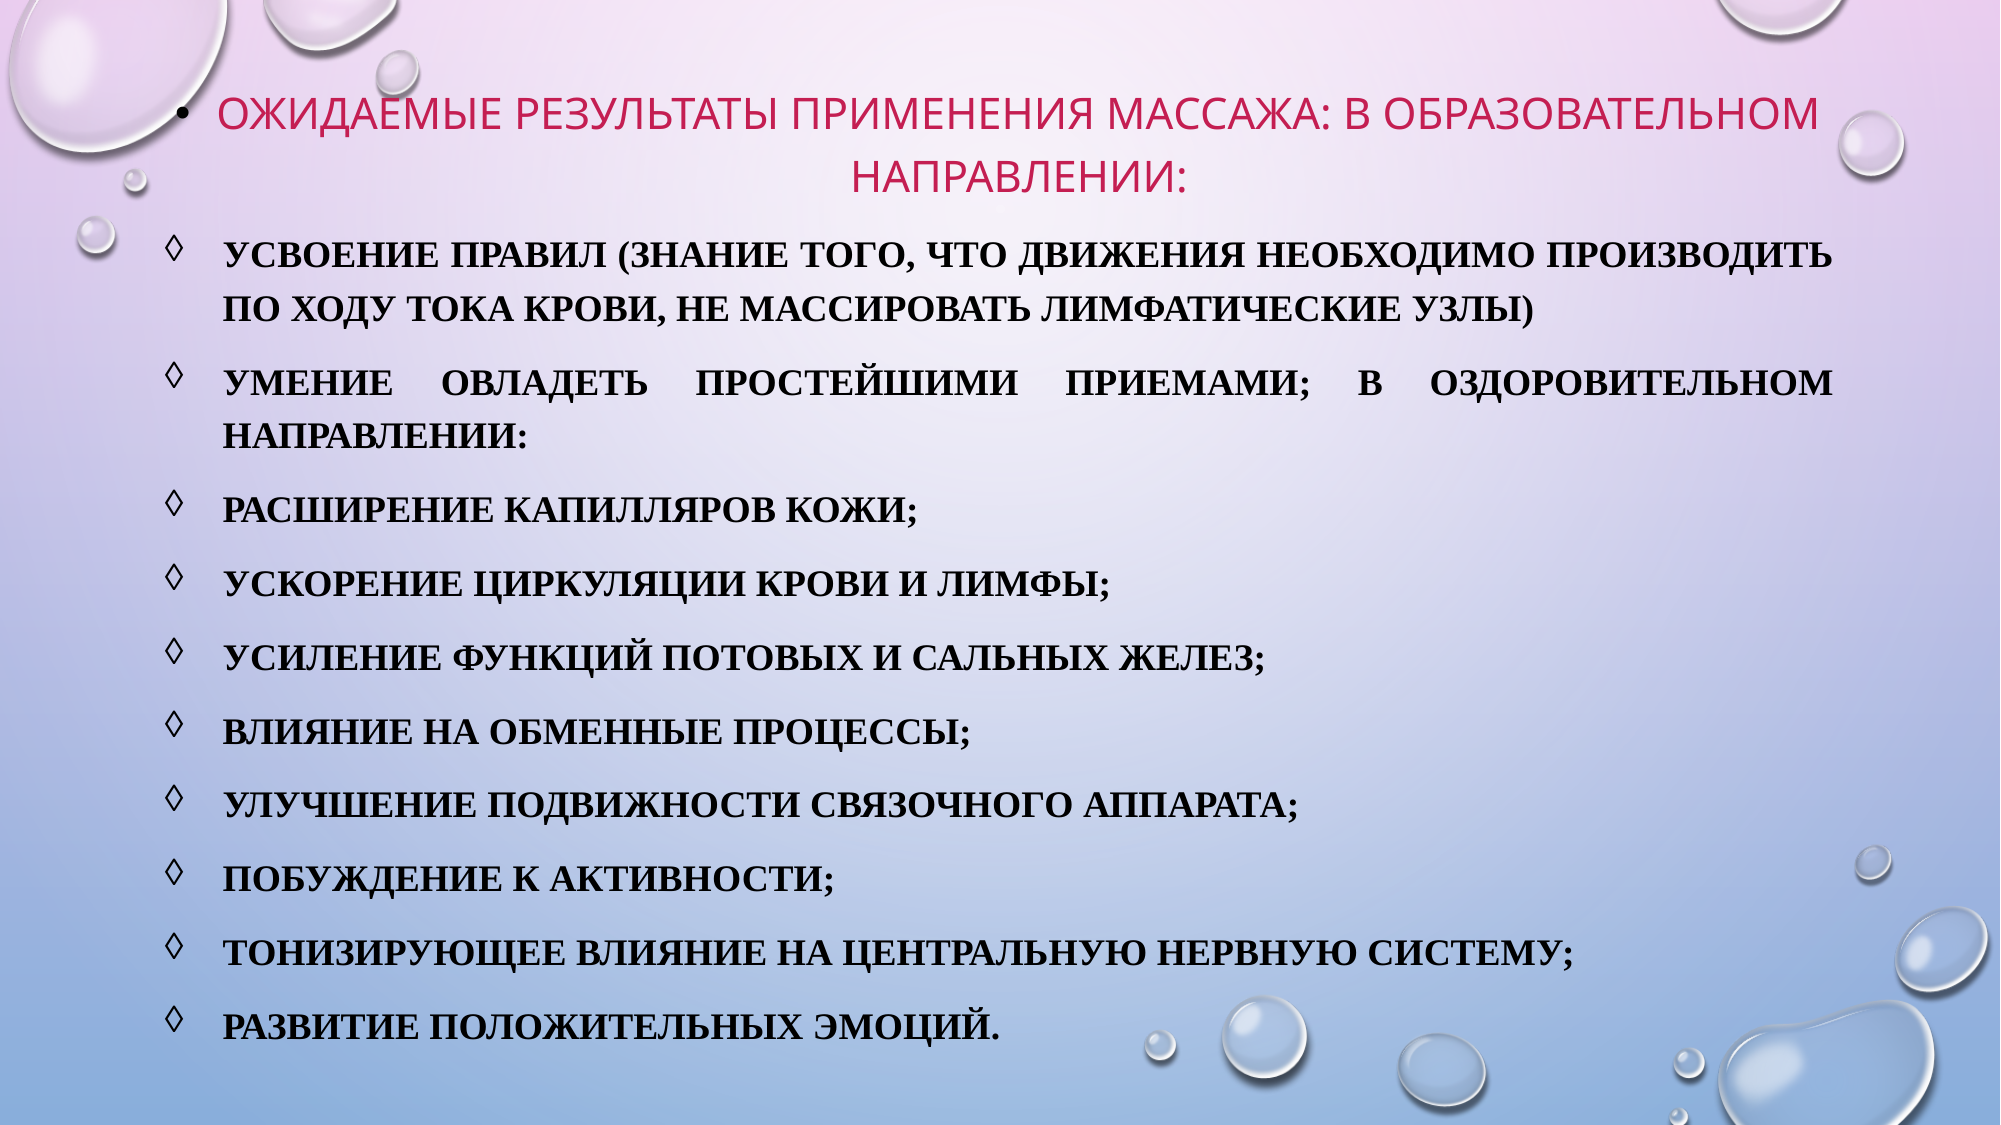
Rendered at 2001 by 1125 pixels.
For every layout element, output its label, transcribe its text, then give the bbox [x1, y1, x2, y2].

picture [0, 0, 2000, 1125]
list Ожидаемые результаты применения массажа: в образовательном направлении: усвоение правил (знание того, что движения необходимо производить по ходу тока крови, не массировать лимфатические узлы) умение овладеть простейшими приемами; в оздоровительном направлении: расширение капилляров кожи; ускорение циркуляции крови и лимфы; усиление функций потовых и сальных желез; влияние на обменные процессы; улучшение подвижности связочного аппарата; побуждение к активности; тонизирующее влияние на центральную нервную систему; развитие положительных эмоций. [149, 68, 1850, 1060]
